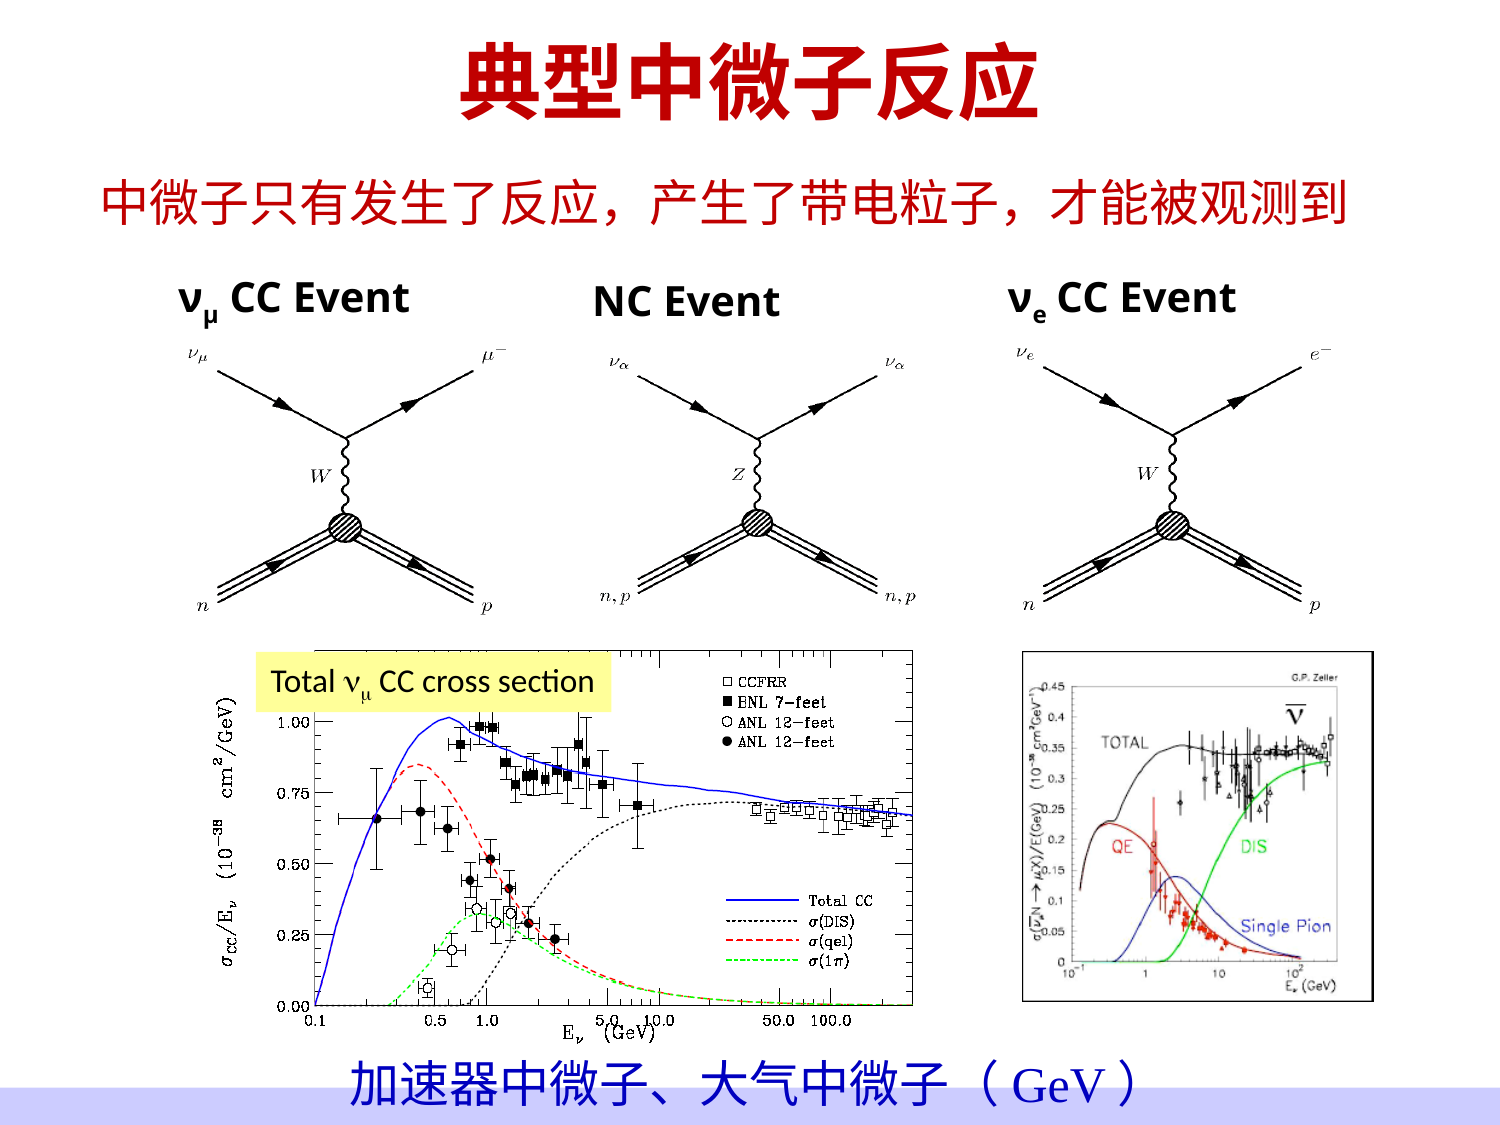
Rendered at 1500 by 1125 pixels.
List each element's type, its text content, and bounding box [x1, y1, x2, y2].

list 加速器中微子、大气中微子（GeV） [129, 1052, 1388, 1122]
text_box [163, 263, 1355, 626]
picture [1022, 651, 1374, 1002]
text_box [196, 634, 941, 1052]
text_box 中微子只有发生了反应，产生了带电粒子，才能被观测到 [51, 164, 1397, 251]
title 典型中微子反应 [103, 30, 1397, 143]
